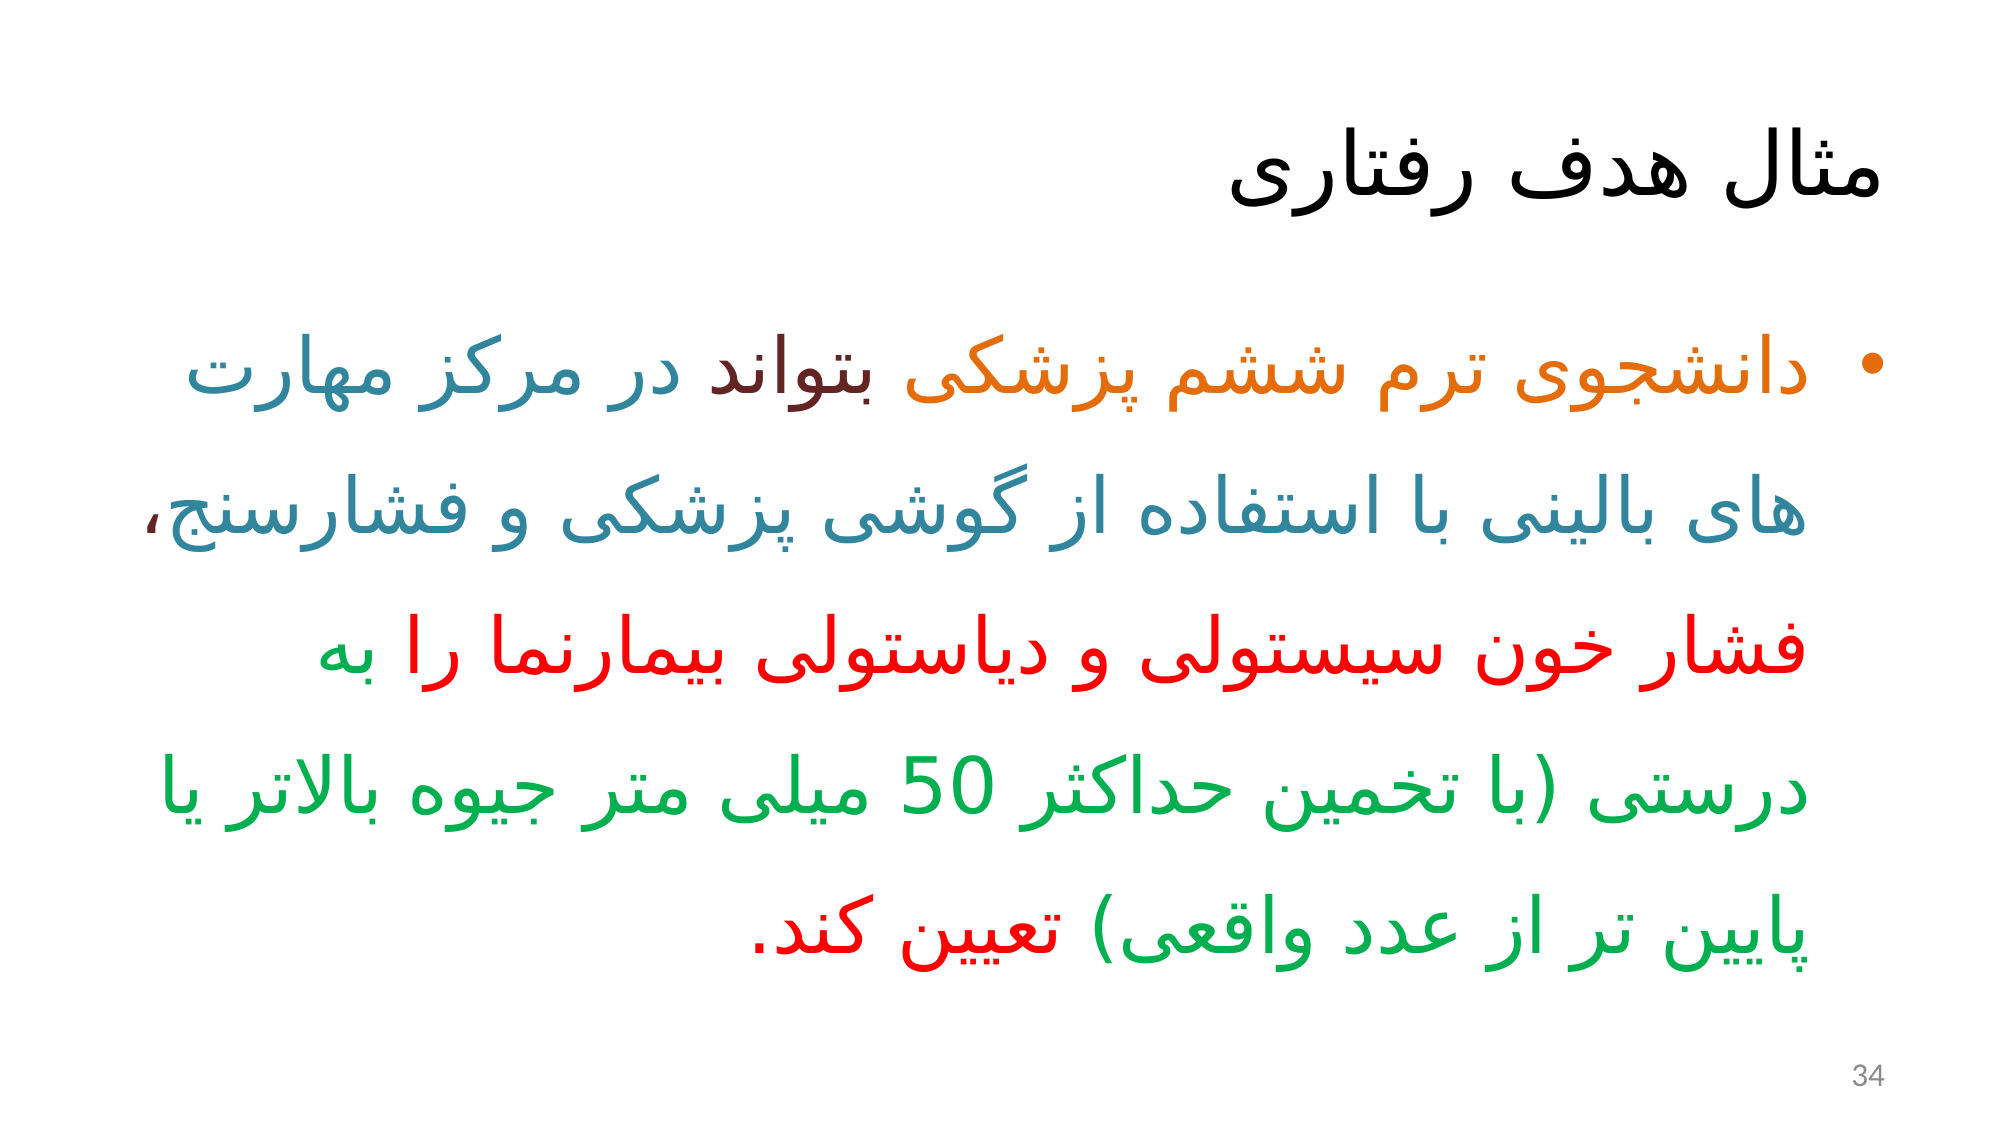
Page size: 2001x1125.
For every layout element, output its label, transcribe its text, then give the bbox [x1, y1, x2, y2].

slide_number 34 [1433, 1042, 1900, 1103]
title مثال هدف رفتاری [98, 92, 1902, 227]
list دانشجوی ترم ششم پزشکی بتواند در مرکز مهارت های بالینی با استفاده از گوشی پزشکی و فشارسنج، فشار خون سیستولی و دیاستولی بیمارنما را به درستی (با تخمین حداکثر 50 میلی متر جیوه بالاتر یا پایین تر از عدد واقعی) تعیین کند. [98, 261, 1902, 1031]
